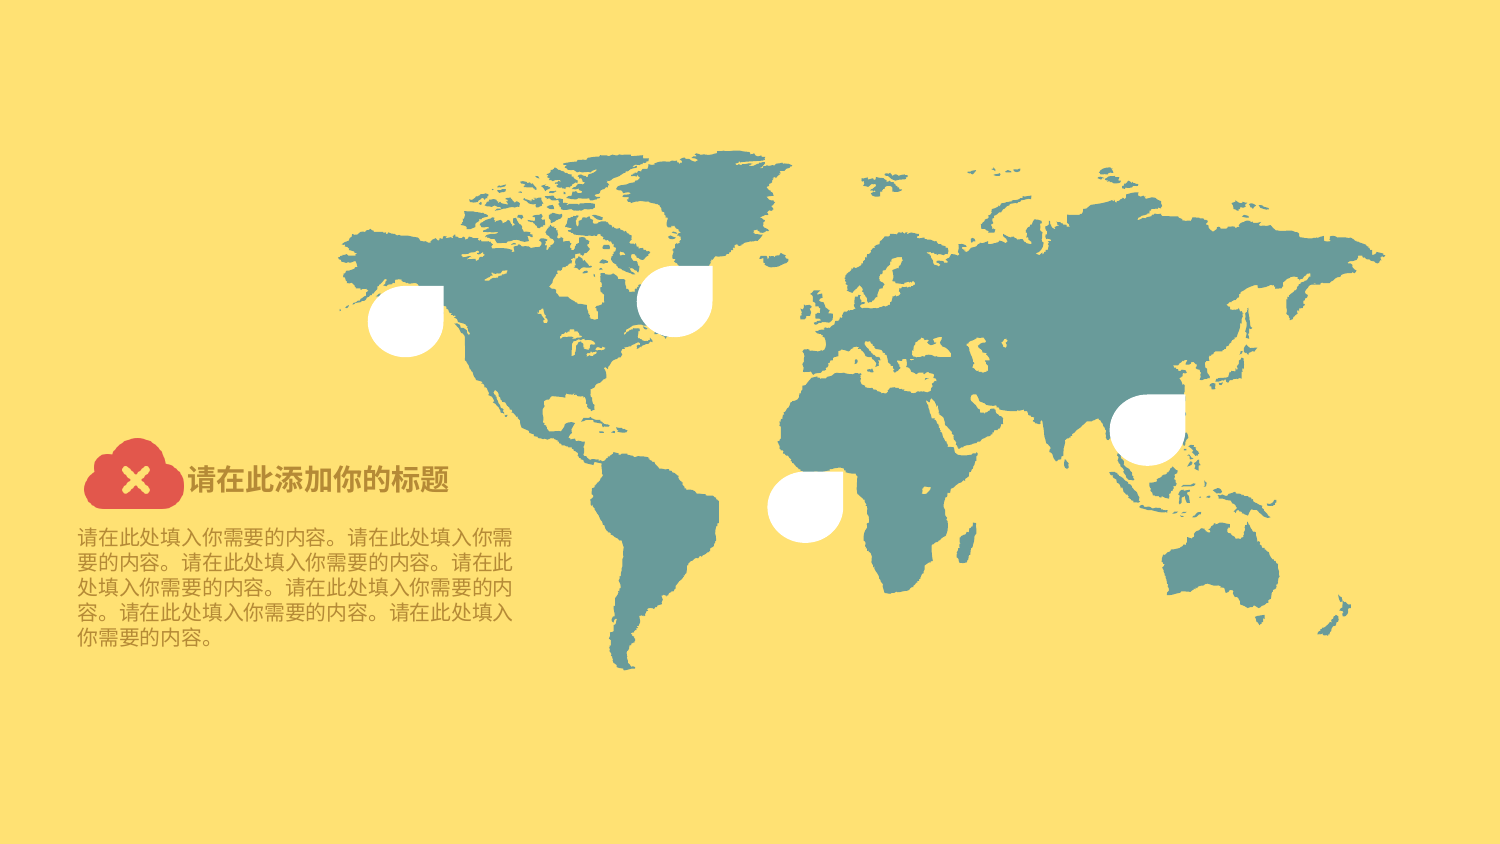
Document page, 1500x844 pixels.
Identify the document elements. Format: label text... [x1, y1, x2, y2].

text_box [1104, 175, 1121, 184]
text_box [1248, 203, 1256, 209]
text_box [668, 235, 676, 240]
text_box [616, 427, 628, 433]
text_box 请在此处填入你需要的内容。请在此处填入你需要的内容。请在此处填入你需要的内容。请在此处填入你需要的内容。请在此处填入你需要的内容。请在此处填入你需要的内容。请在此处填入你需要的内容。 [63, 517, 530, 682]
text_box [469, 193, 489, 203]
picture [84, 409, 184, 509]
text_box [591, 214, 603, 220]
text_box [1231, 200, 1248, 211]
text_box [800, 304, 812, 320]
text_box [1188, 444, 1200, 456]
text_box [759, 252, 789, 268]
text_box [527, 213, 546, 229]
text_box [1245, 307, 1253, 339]
text_box [580, 416, 610, 428]
text_box [1122, 180, 1139, 189]
text_box [1183, 432, 1189, 446]
text_box [1178, 489, 1191, 505]
text_box [810, 290, 833, 325]
text_box [1139, 504, 1168, 513]
text_box [497, 184, 507, 188]
text_box [1217, 491, 1271, 518]
text_box [884, 172, 908, 181]
text_box [523, 197, 544, 208]
text_box [602, 244, 610, 250]
text_box [367, 285, 444, 358]
text_box [1338, 594, 1343, 603]
text_box [967, 170, 977, 175]
text_box [517, 214, 524, 220]
text_box [544, 195, 595, 211]
text_box [1109, 471, 1141, 503]
text_box [1098, 167, 1114, 175]
text_box [1064, 459, 1069, 470]
text_box [548, 212, 563, 224]
text_box [777, 192, 1386, 594]
text_box [479, 217, 533, 244]
text_box [861, 176, 903, 197]
text_box [1187, 454, 1194, 460]
text_box [460, 211, 489, 230]
text_box [1209, 383, 1216, 390]
text_box [565, 215, 651, 275]
text_box [541, 184, 551, 192]
text_box [546, 167, 578, 190]
text_box [599, 259, 609, 264]
text_box [563, 154, 649, 201]
text_box [956, 522, 977, 564]
text_box [1109, 394, 1186, 466]
text_box [484, 197, 520, 211]
text_box 请在此添加你的标题 [187, 454, 466, 504]
text_box [1212, 488, 1223, 494]
text_box [980, 195, 1032, 233]
text_box [616, 150, 793, 265]
text_box [1317, 614, 1339, 636]
text_box [1243, 344, 1258, 355]
text_box [520, 181, 537, 190]
text_box [1149, 466, 1178, 499]
text_box [1215, 357, 1245, 383]
text_box [1266, 499, 1277, 506]
text_box [1013, 168, 1021, 173]
text_box [1192, 511, 1202, 518]
text_box [1181, 483, 1196, 487]
text_box [1161, 521, 1280, 609]
text_box [767, 471, 844, 543]
text_box [1194, 459, 1201, 471]
text_box [1254, 614, 1265, 626]
text_box [636, 265, 713, 338]
text_box [546, 204, 555, 210]
text_box [573, 256, 592, 271]
text_box [1258, 205, 1269, 210]
text_box [1339, 600, 1351, 617]
text_box [337, 224, 719, 671]
